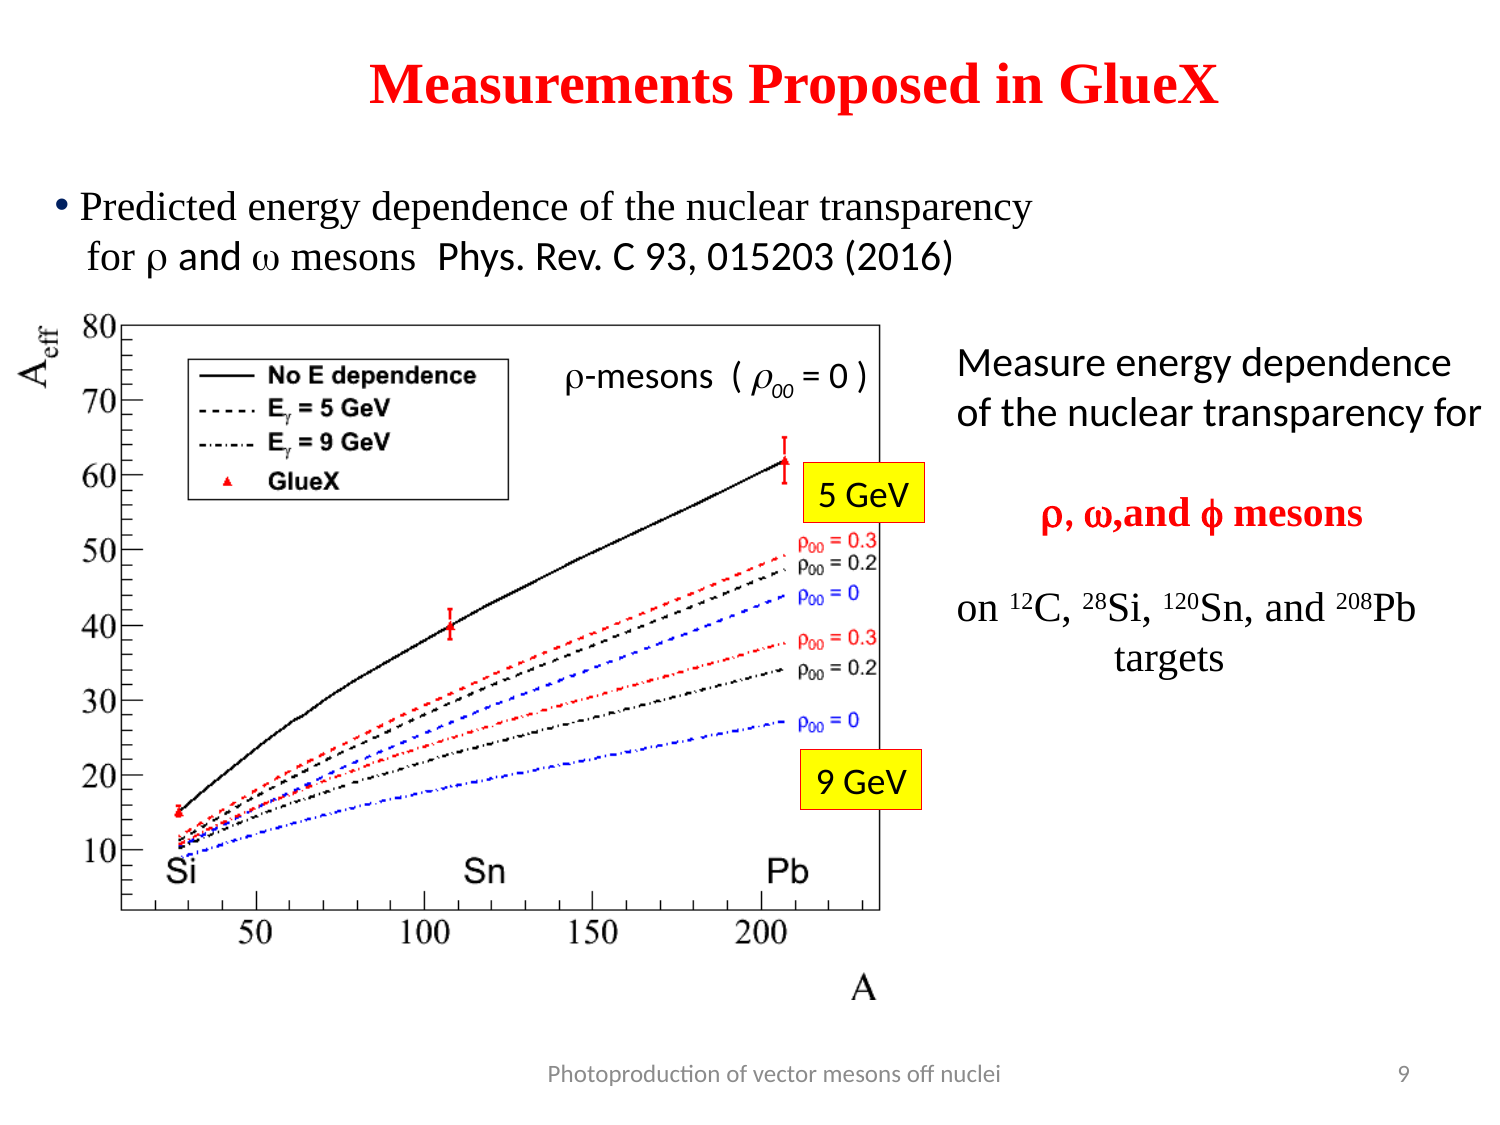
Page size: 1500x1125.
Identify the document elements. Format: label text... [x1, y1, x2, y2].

text_box Predicted energy dependence of the nuclear transparency for  and  mesons Phys. Rev. C 93, 015203 (2016) [39, 171, 1060, 287]
footer Photoproduction of vector mesons off nuclei [512, 1042, 1038, 1103]
picture [12, 249, 926, 1001]
text_box Measure energy dependence of the nuclear transparency for , ,and  mesons on 12C, 28Si, 120Sn, and 208Pb targets [941, 327, 1498, 868]
text_box Measurements Proposed in GlueX [354, 37, 1236, 123]
slide_number 9 [1074, 1042, 1425, 1103]
